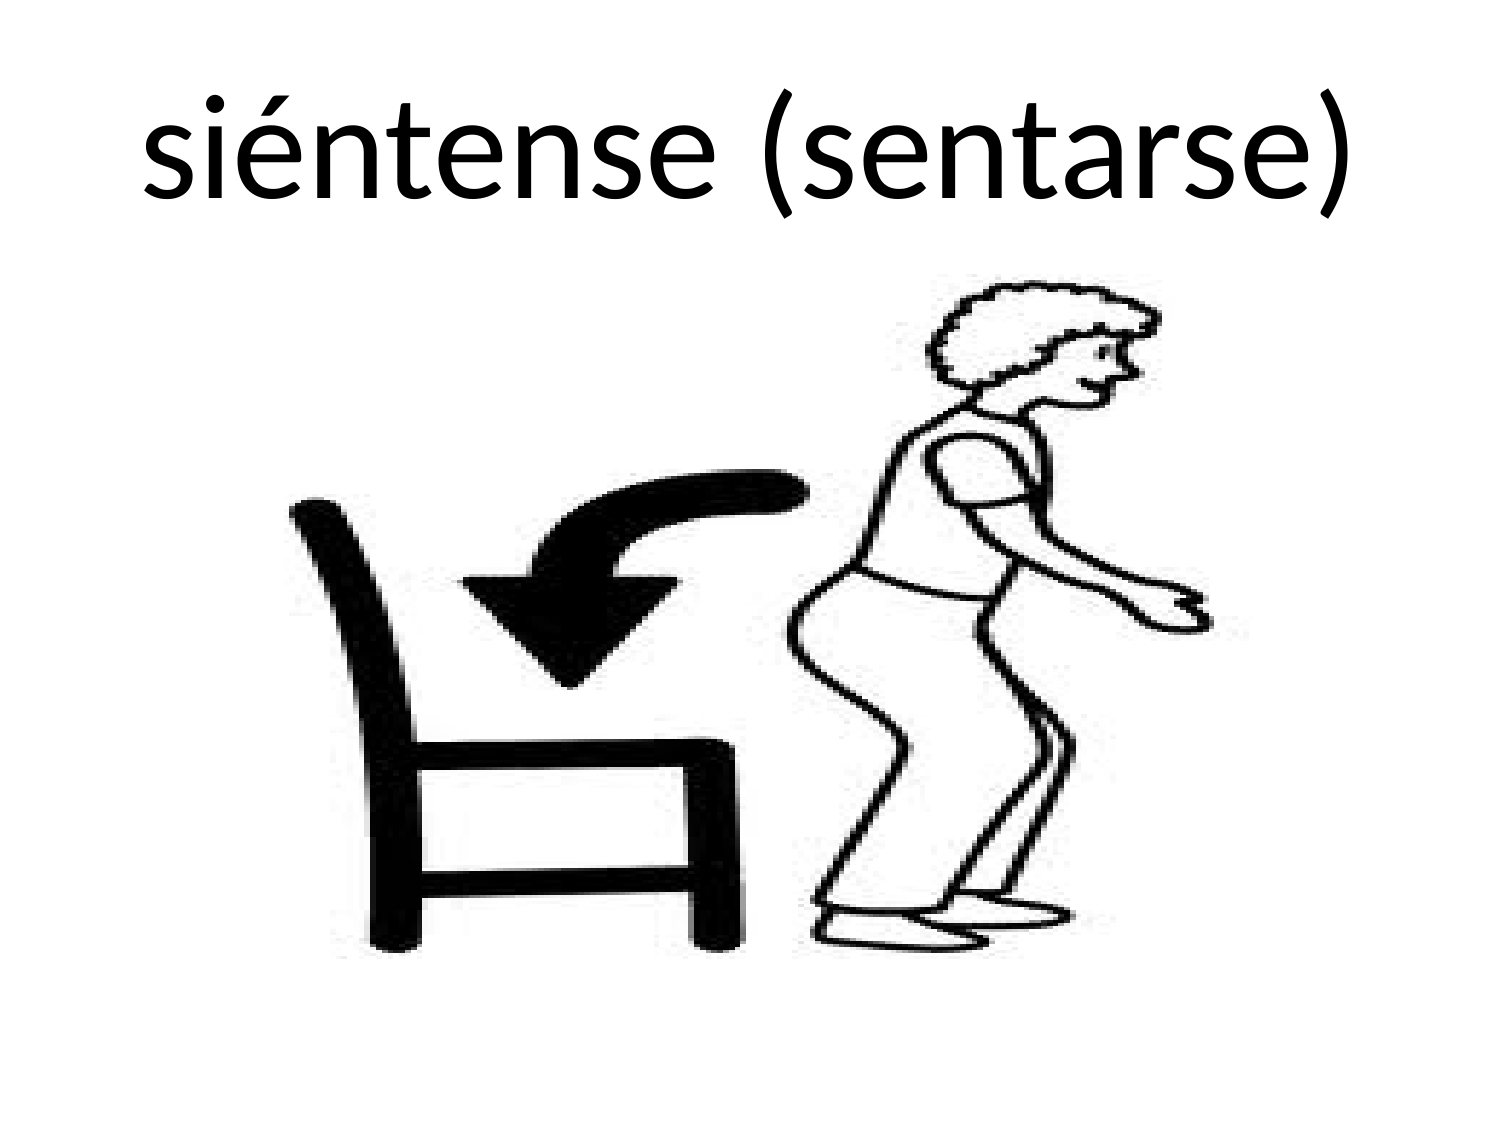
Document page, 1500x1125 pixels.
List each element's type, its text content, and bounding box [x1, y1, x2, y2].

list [99, 274, 1401, 963]
title siéntense (sentarse) [75, 45, 1425, 233]
